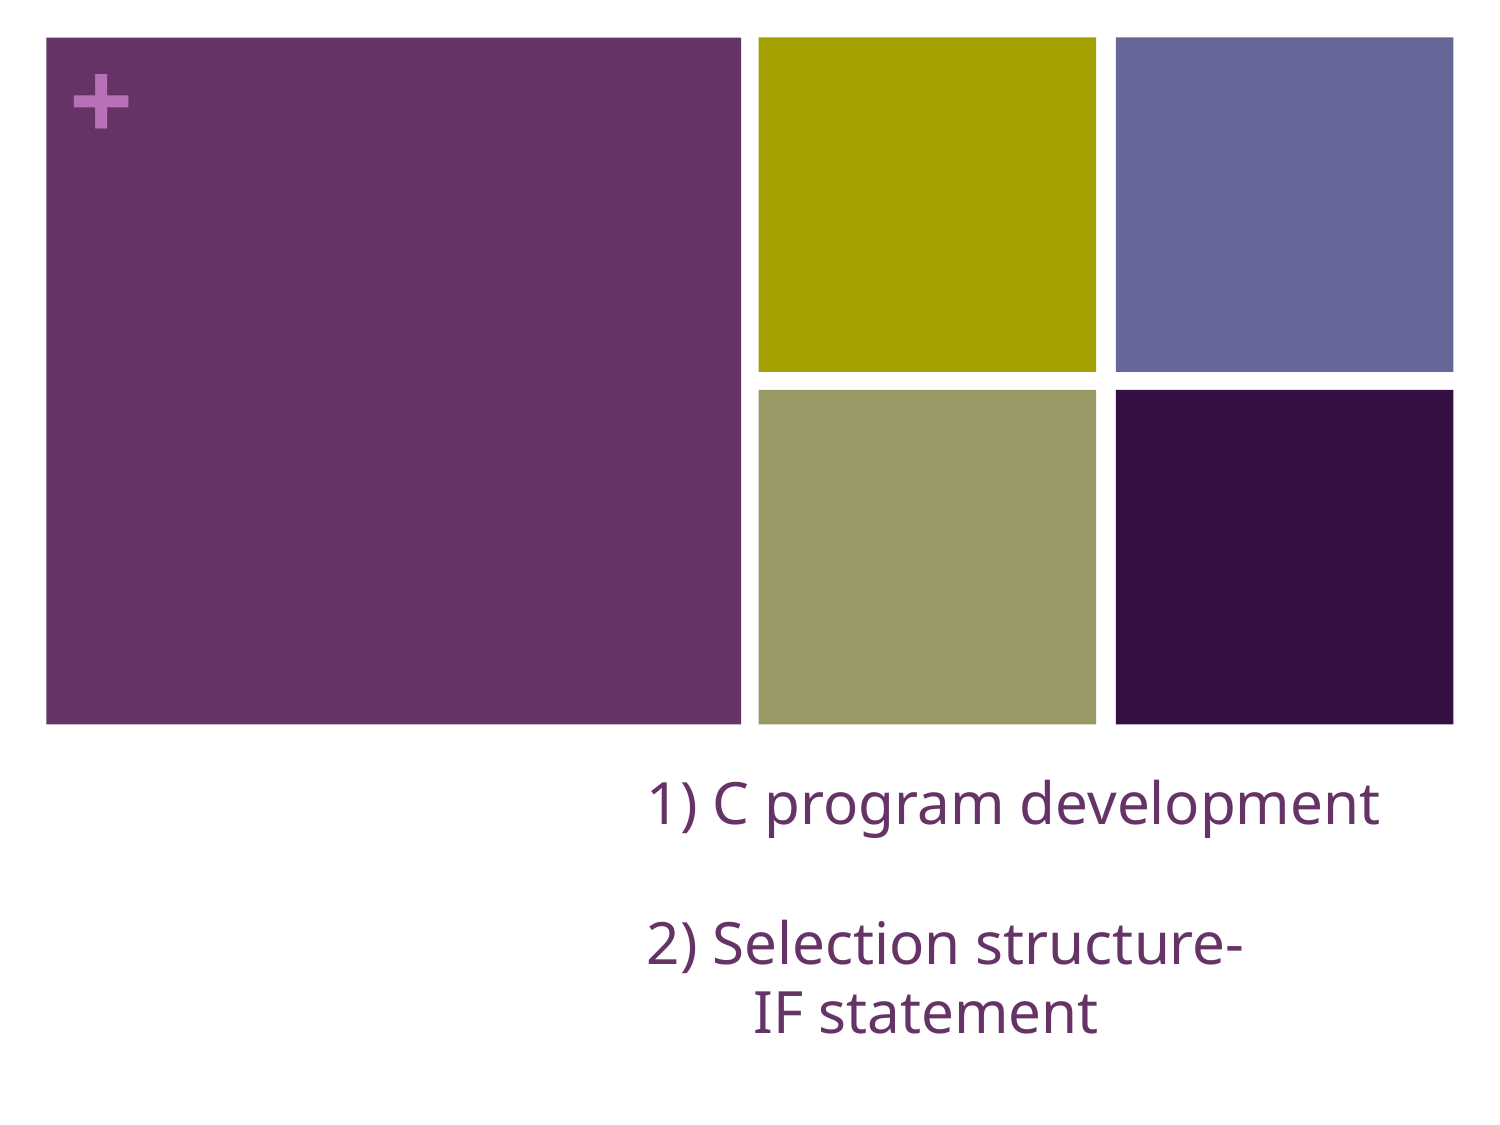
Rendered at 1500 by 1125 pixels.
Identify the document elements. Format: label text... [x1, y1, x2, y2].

title 1) C program development 2) Selection structure- IF statement [631, 758, 1450, 1094]
